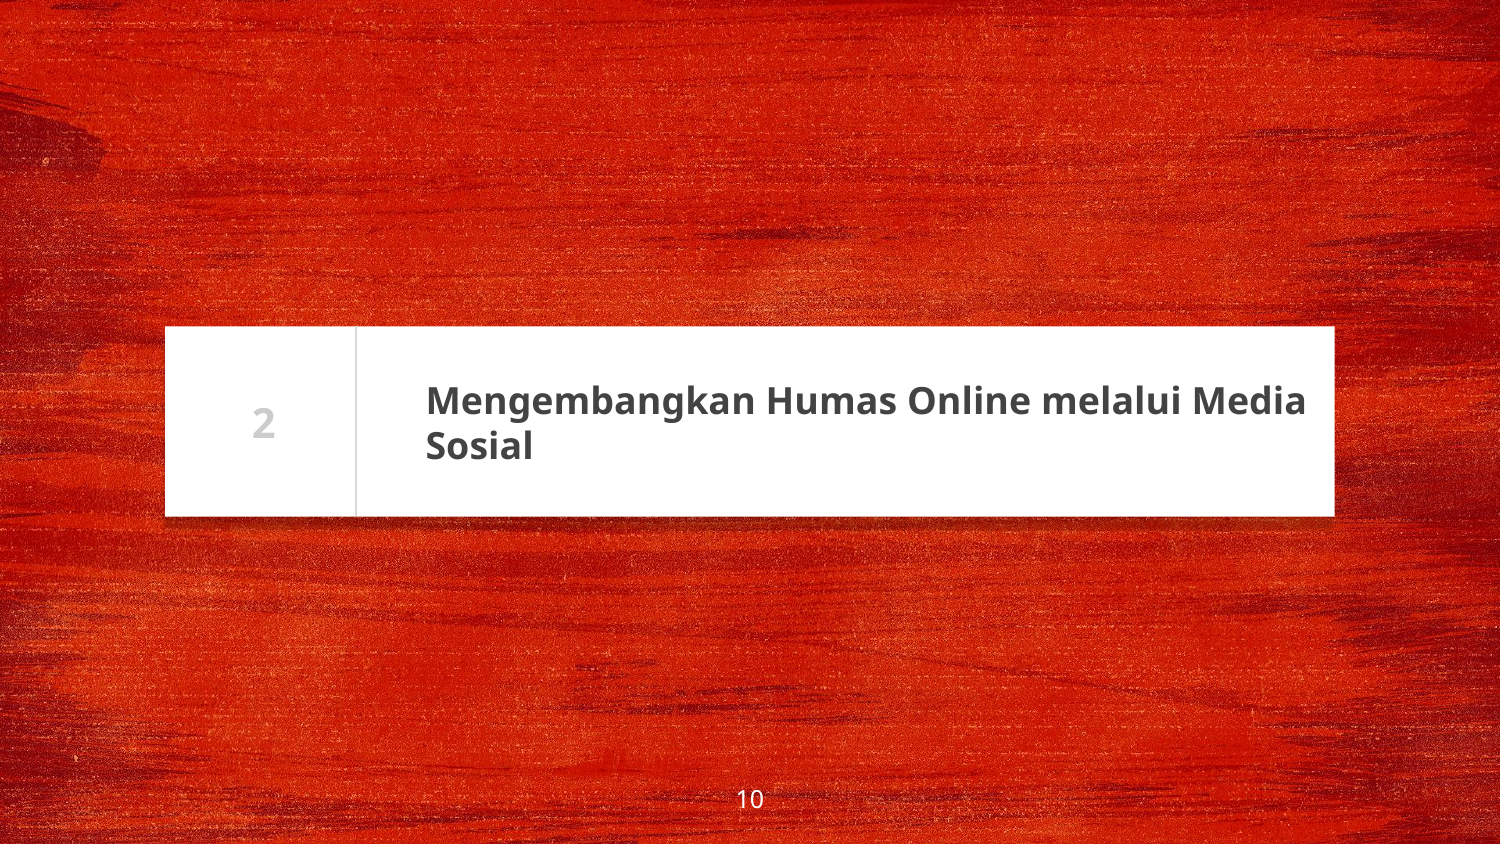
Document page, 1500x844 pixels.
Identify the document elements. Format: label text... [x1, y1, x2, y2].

subtitle 2 [165, 326, 357, 517]
picture [0, 0, 1500, 844]
title Mengembangkan Humas Online melalui Media Sosial [410, 326, 1335, 517]
slide_number 10 [705, 756, 795, 844]
